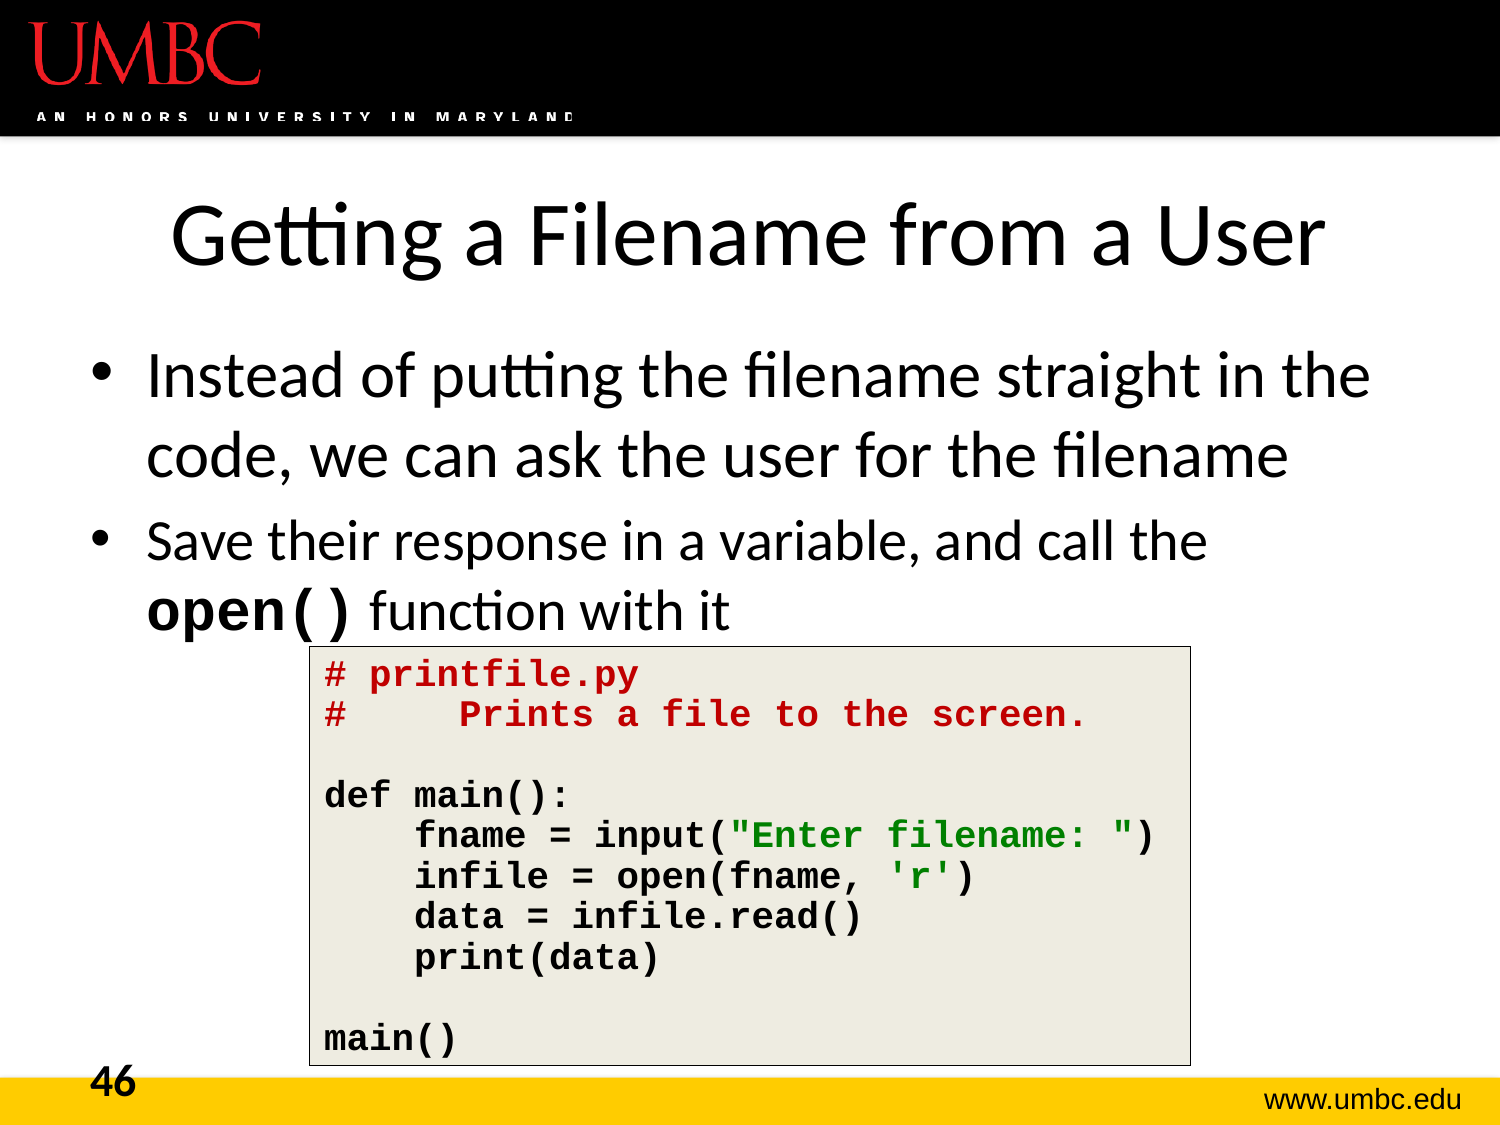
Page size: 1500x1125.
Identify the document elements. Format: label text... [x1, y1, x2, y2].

title Getting a Filename from a User [75, 135, 1425, 323]
text_box # printfile.py # Prints a file to the screen. def main(): fname = input("Enter filename: ") infile = open(fname, 'r') data = infile.read() print(data) main() [309, 646, 1191, 1066]
slide_number 46 [75, 1042, 425, 1103]
list Instead of putting the filename straight in the code, we can ask the user for the filename Save their response in a variable, and call the open() function with it [75, 323, 1425, 1005]
